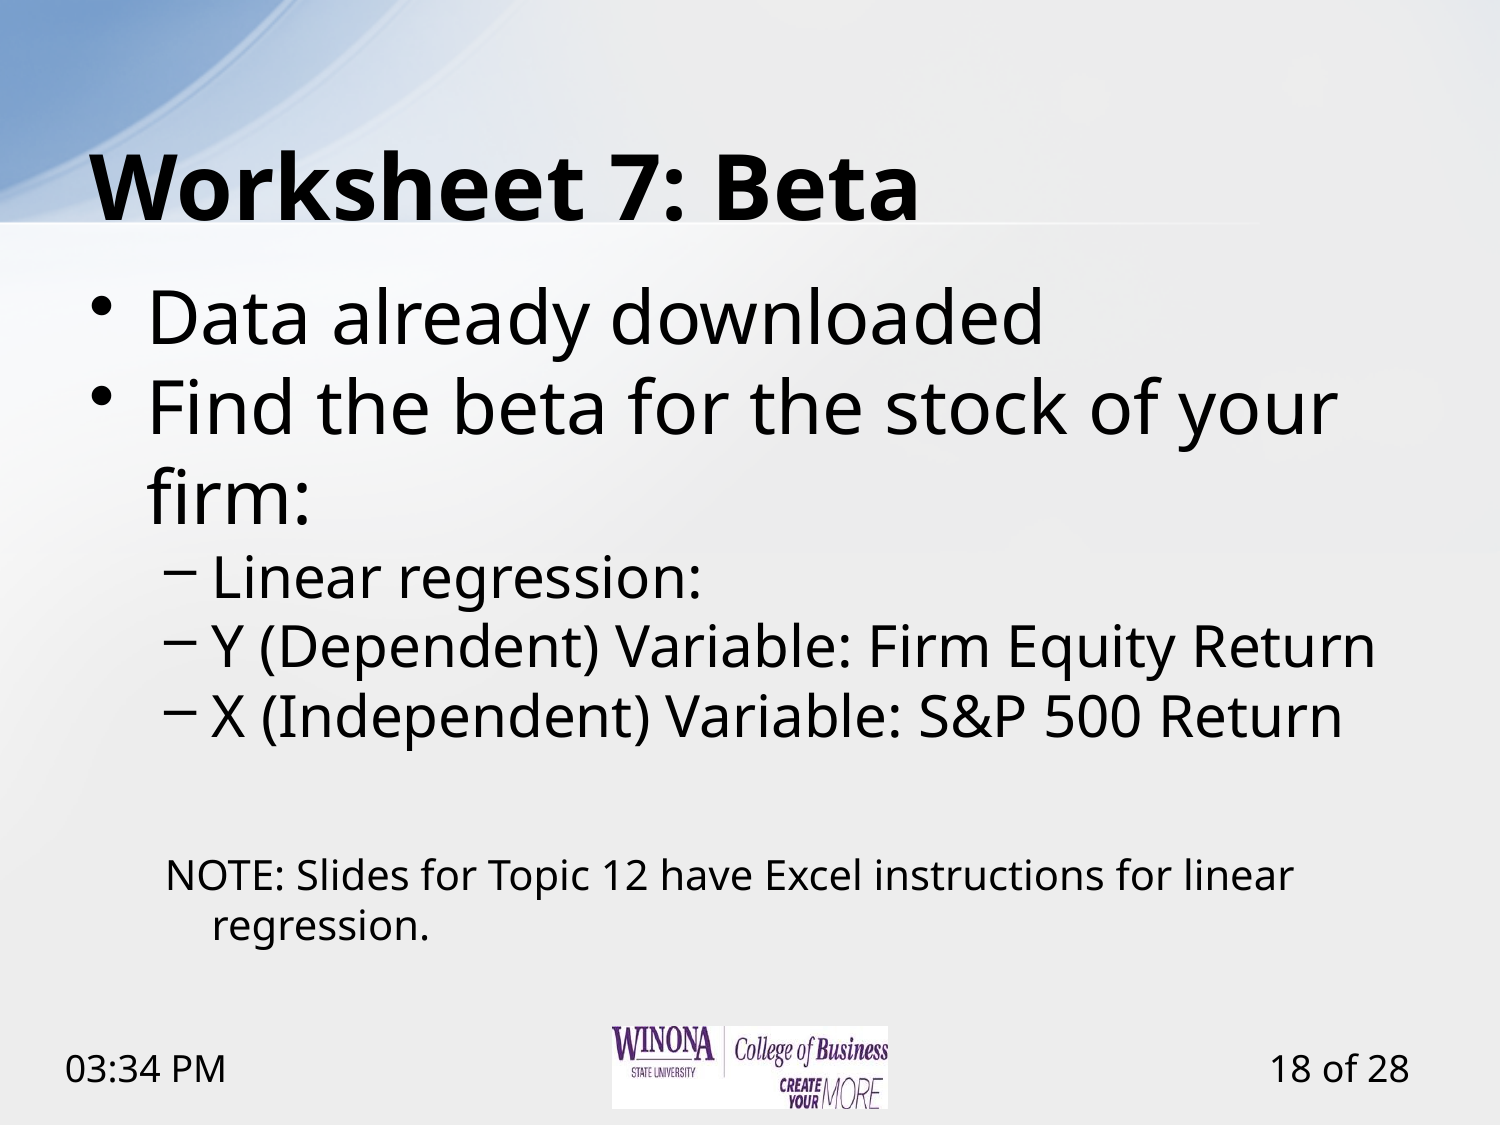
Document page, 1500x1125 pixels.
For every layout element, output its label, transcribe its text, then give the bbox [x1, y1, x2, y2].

title Worksheet 7: Beta [75, 58, 1425, 247]
picture [0, 0, 1500, 1125]
list Data already downloaded Find the beta for the stock of your firm: Linear regression: Y (Dependent) Variable: Firm Equity Return X (Independent) Variable: S&P 500 Return NOTE: Slides for Topic 12 have Excel instructions for linear regression. [75, 262, 1425, 1005]
